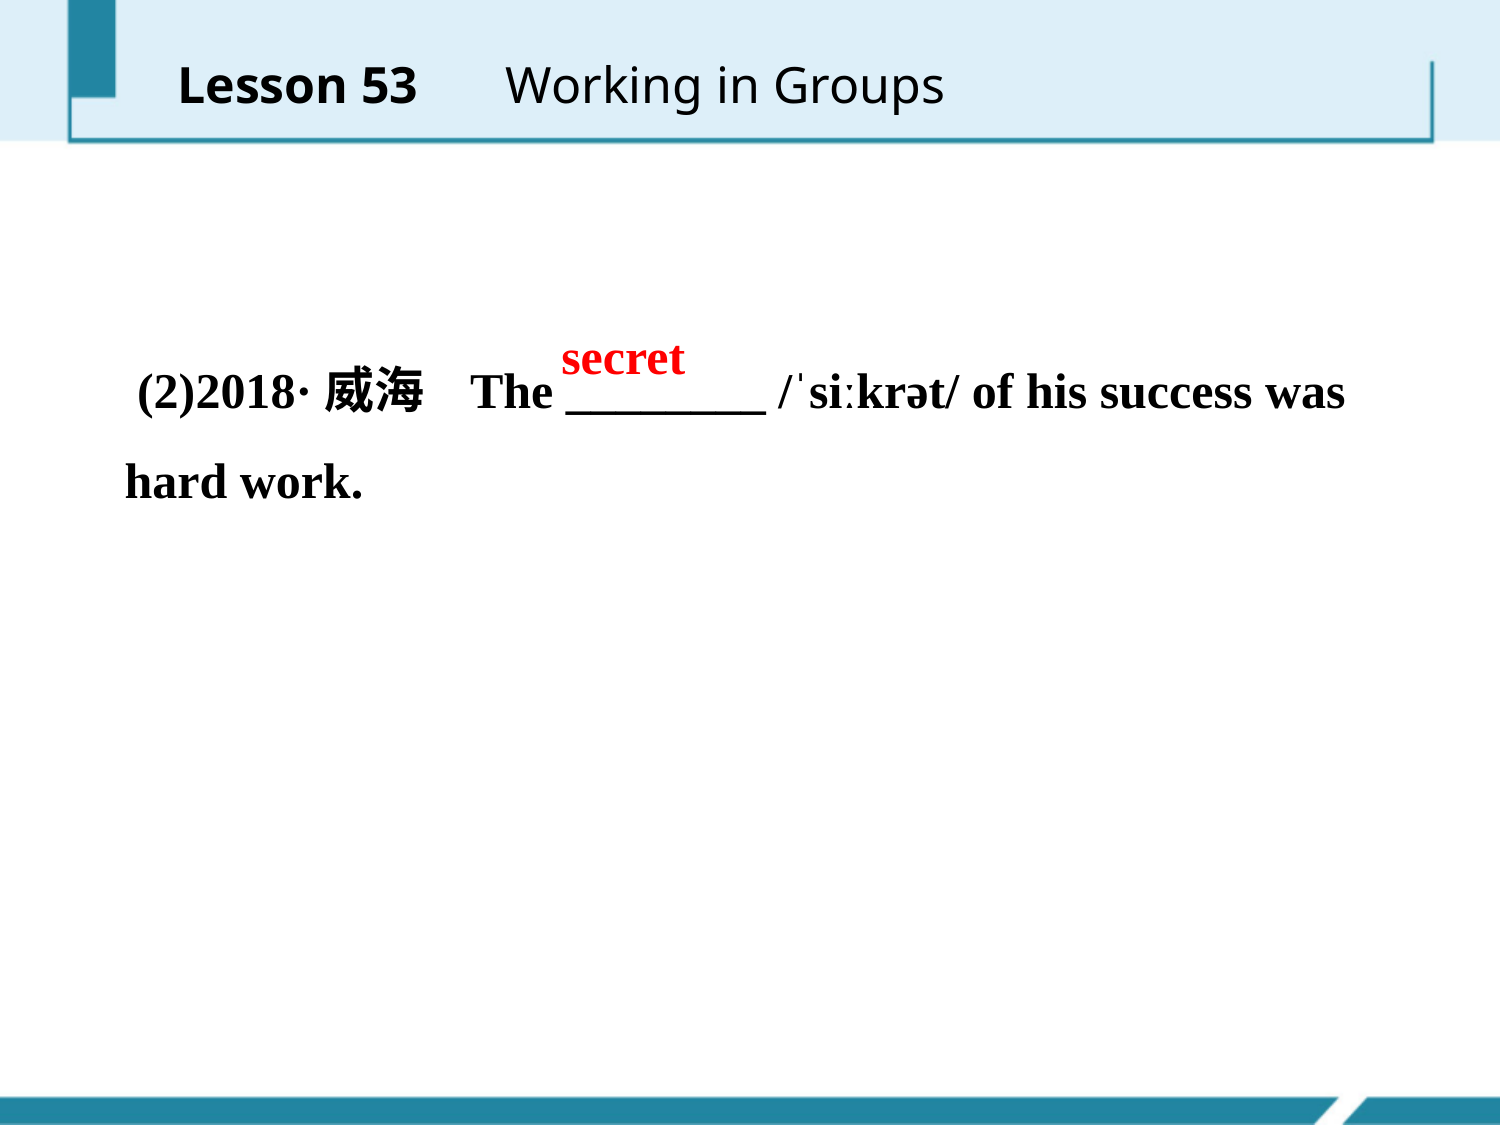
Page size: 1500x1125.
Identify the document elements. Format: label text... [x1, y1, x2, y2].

text_box (2)2018·威海 The ________ /ˈsiːkrət/ of his success was hard work. [109, 320, 1406, 516]
text_box Lesson 53 Working in Groups [114, 15, 1010, 121]
text_box secret [546, 317, 701, 393]
picture [0, 0, 1500, 1125]
